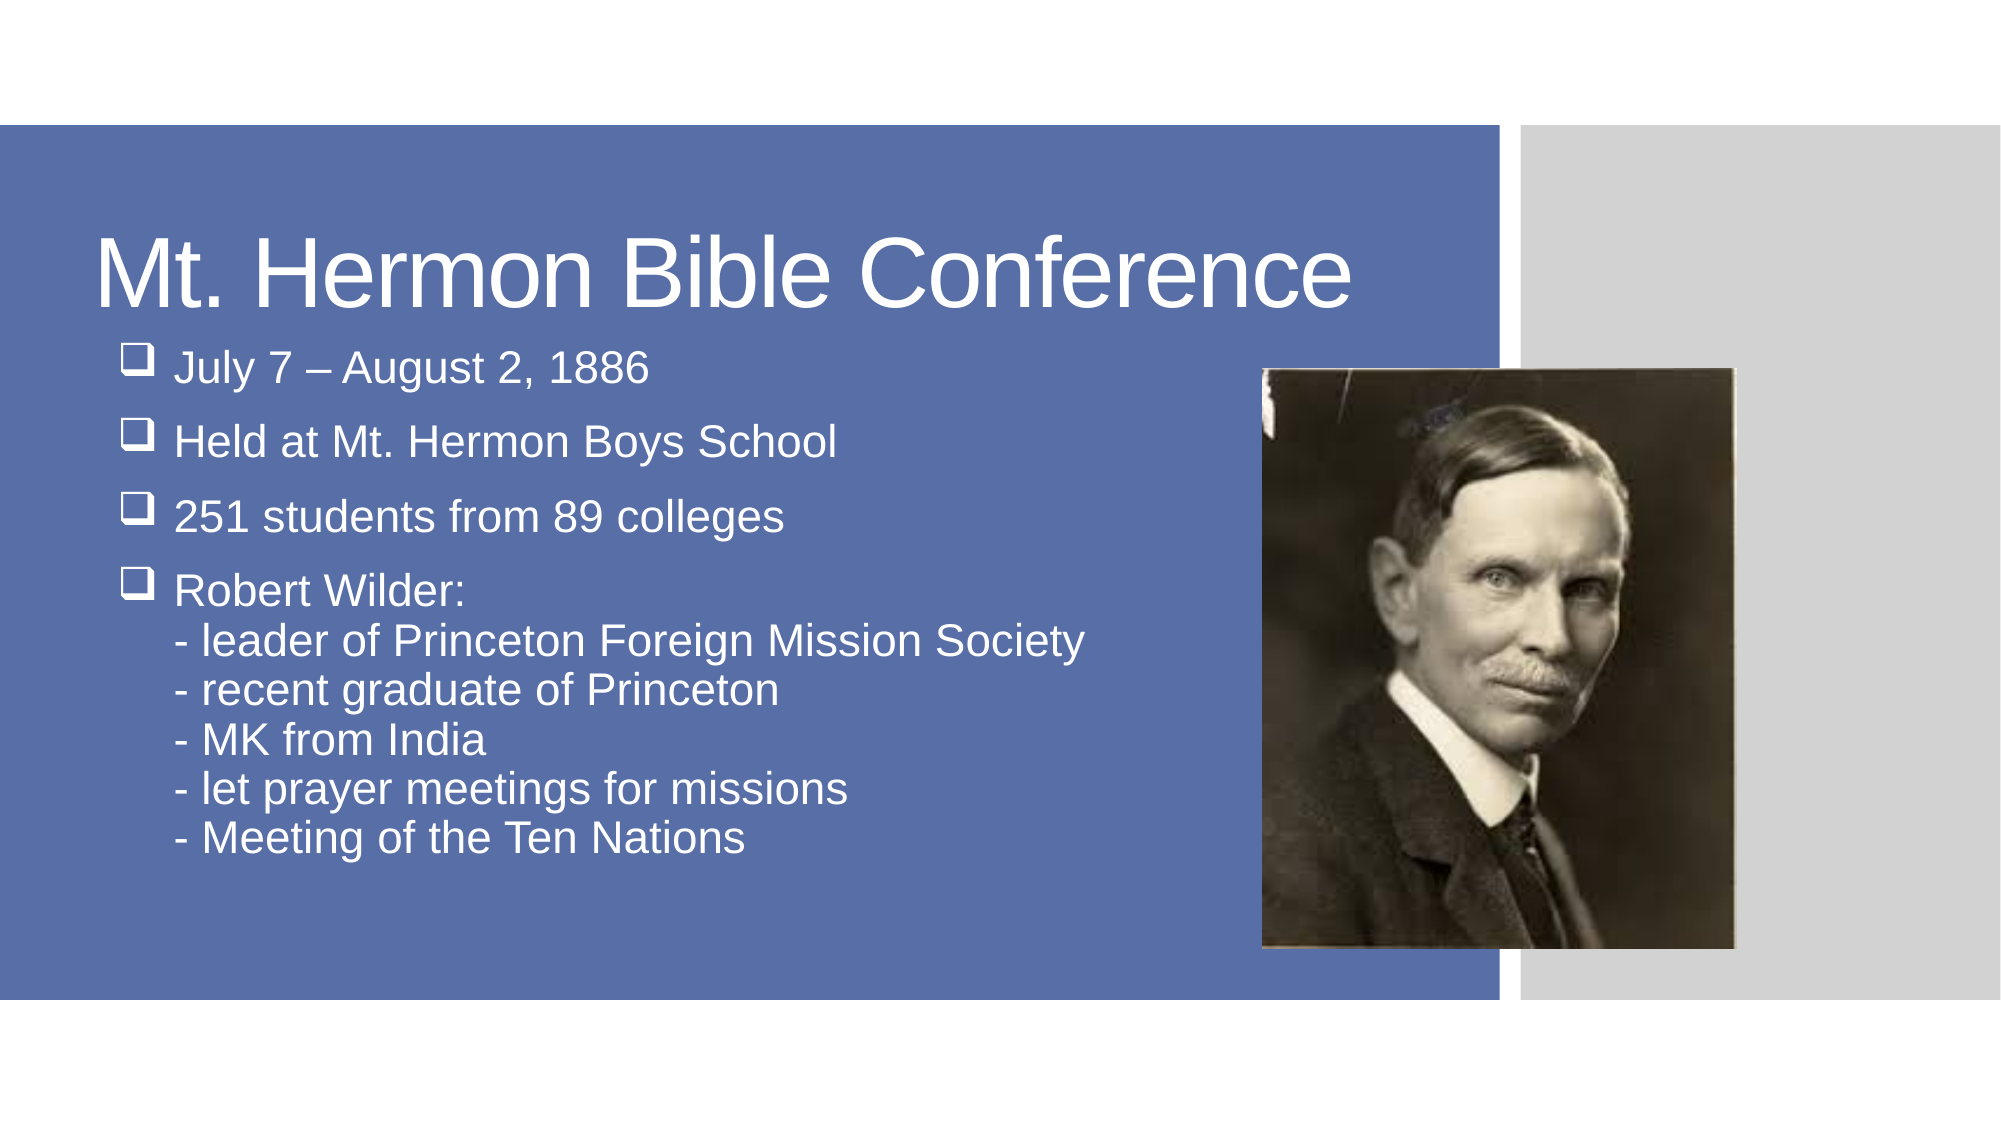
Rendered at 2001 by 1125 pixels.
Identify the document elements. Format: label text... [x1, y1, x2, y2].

subtitle July 7 – August 2, 1886 Held at Mt. Hermon Boys School 251 students from 89 colleges Robert Wilder: - leader of Princeton Foreign Mission Society - recent graduate of Princeton - MK from India - let prayer meetings for missions - Meeting of the Ten Nations [102, 336, 1303, 914]
picture [1261, 368, 1737, 949]
title Mt. Hermon Bible Conference [78, 186, 1694, 337]
